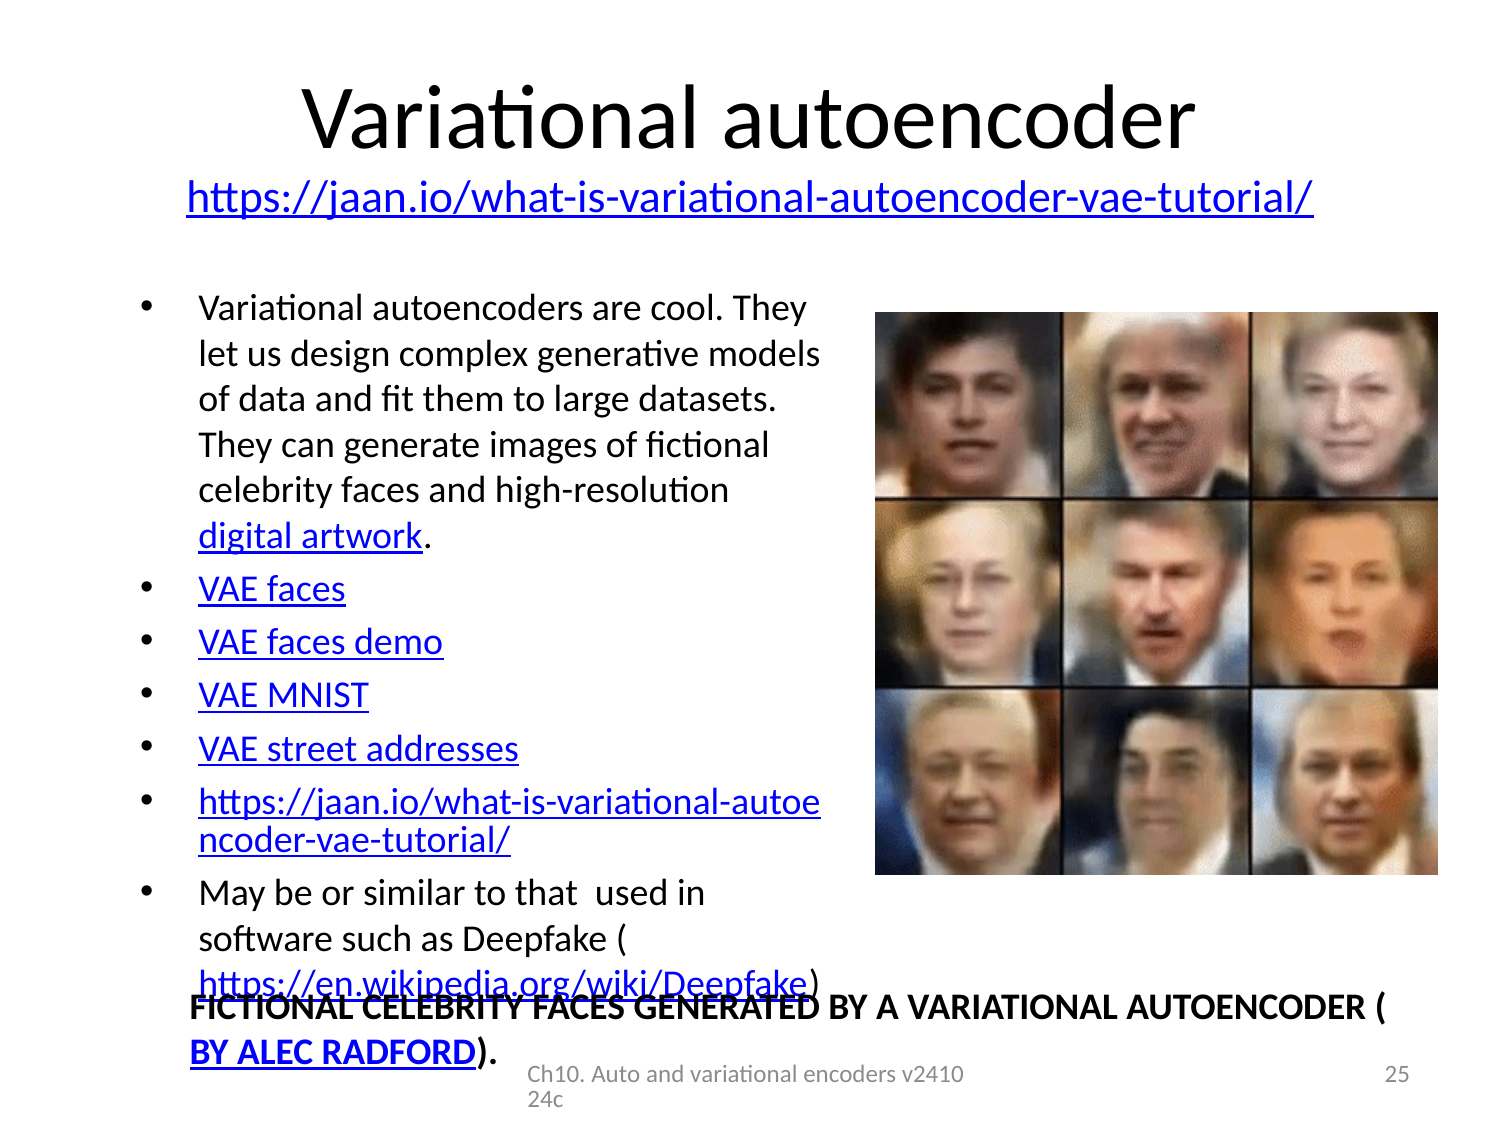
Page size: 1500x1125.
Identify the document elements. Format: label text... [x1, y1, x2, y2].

slide_number 25 [1074, 1042, 1425, 1103]
text_box FICTIONAL CELEBRITY FACES GENERATED BY A VARIATIONAL AUTOENCODER (BY ALEC RADFORD). [174, 974, 1450, 1080]
list Variational autoencoders are cool. They let us design complex generative models of data and fit them to large datasets. They can generate images of fictional celebrity faces and high-resolution digital artwork. VAE faces VAE faces demo VAE MNIST VAE street addresses https://jaan.io/what-is-variational-autoencoder-vae-tutorial/ May be or similar to that used in software such as Deepfake (https://en.wikipedia.org/wiki/Deepfake) [125, 275, 850, 993]
title Variational autoencoder https://jaan.io/what-is-variational-autoencoder-vae-tutorial/ [75, 45, 1425, 233]
footer Ch10. Auto and variational encoders v241024c [512, 1042, 988, 1103]
picture [874, 312, 1438, 876]
